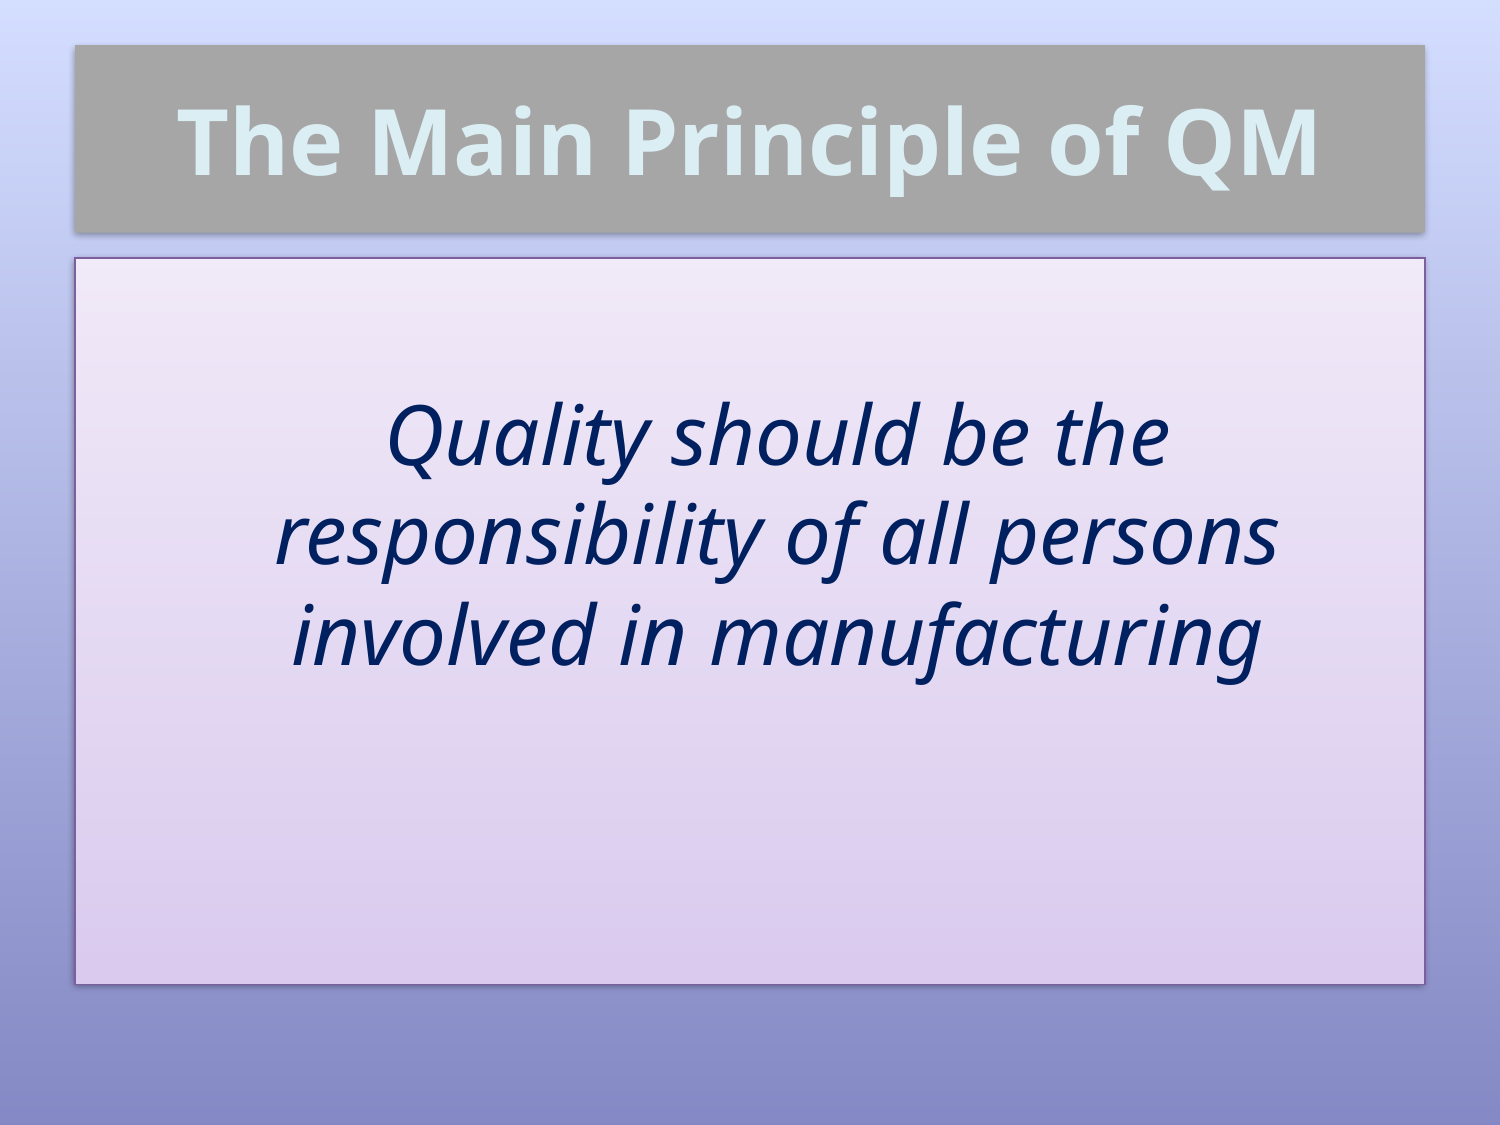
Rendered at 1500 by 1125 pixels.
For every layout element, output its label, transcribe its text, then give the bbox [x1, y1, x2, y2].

title The Main Principle of QM [74, 44, 1426, 233]
list Quality should be the responsibility of all persons involved in manufacturing [74, 257, 1426, 985]
